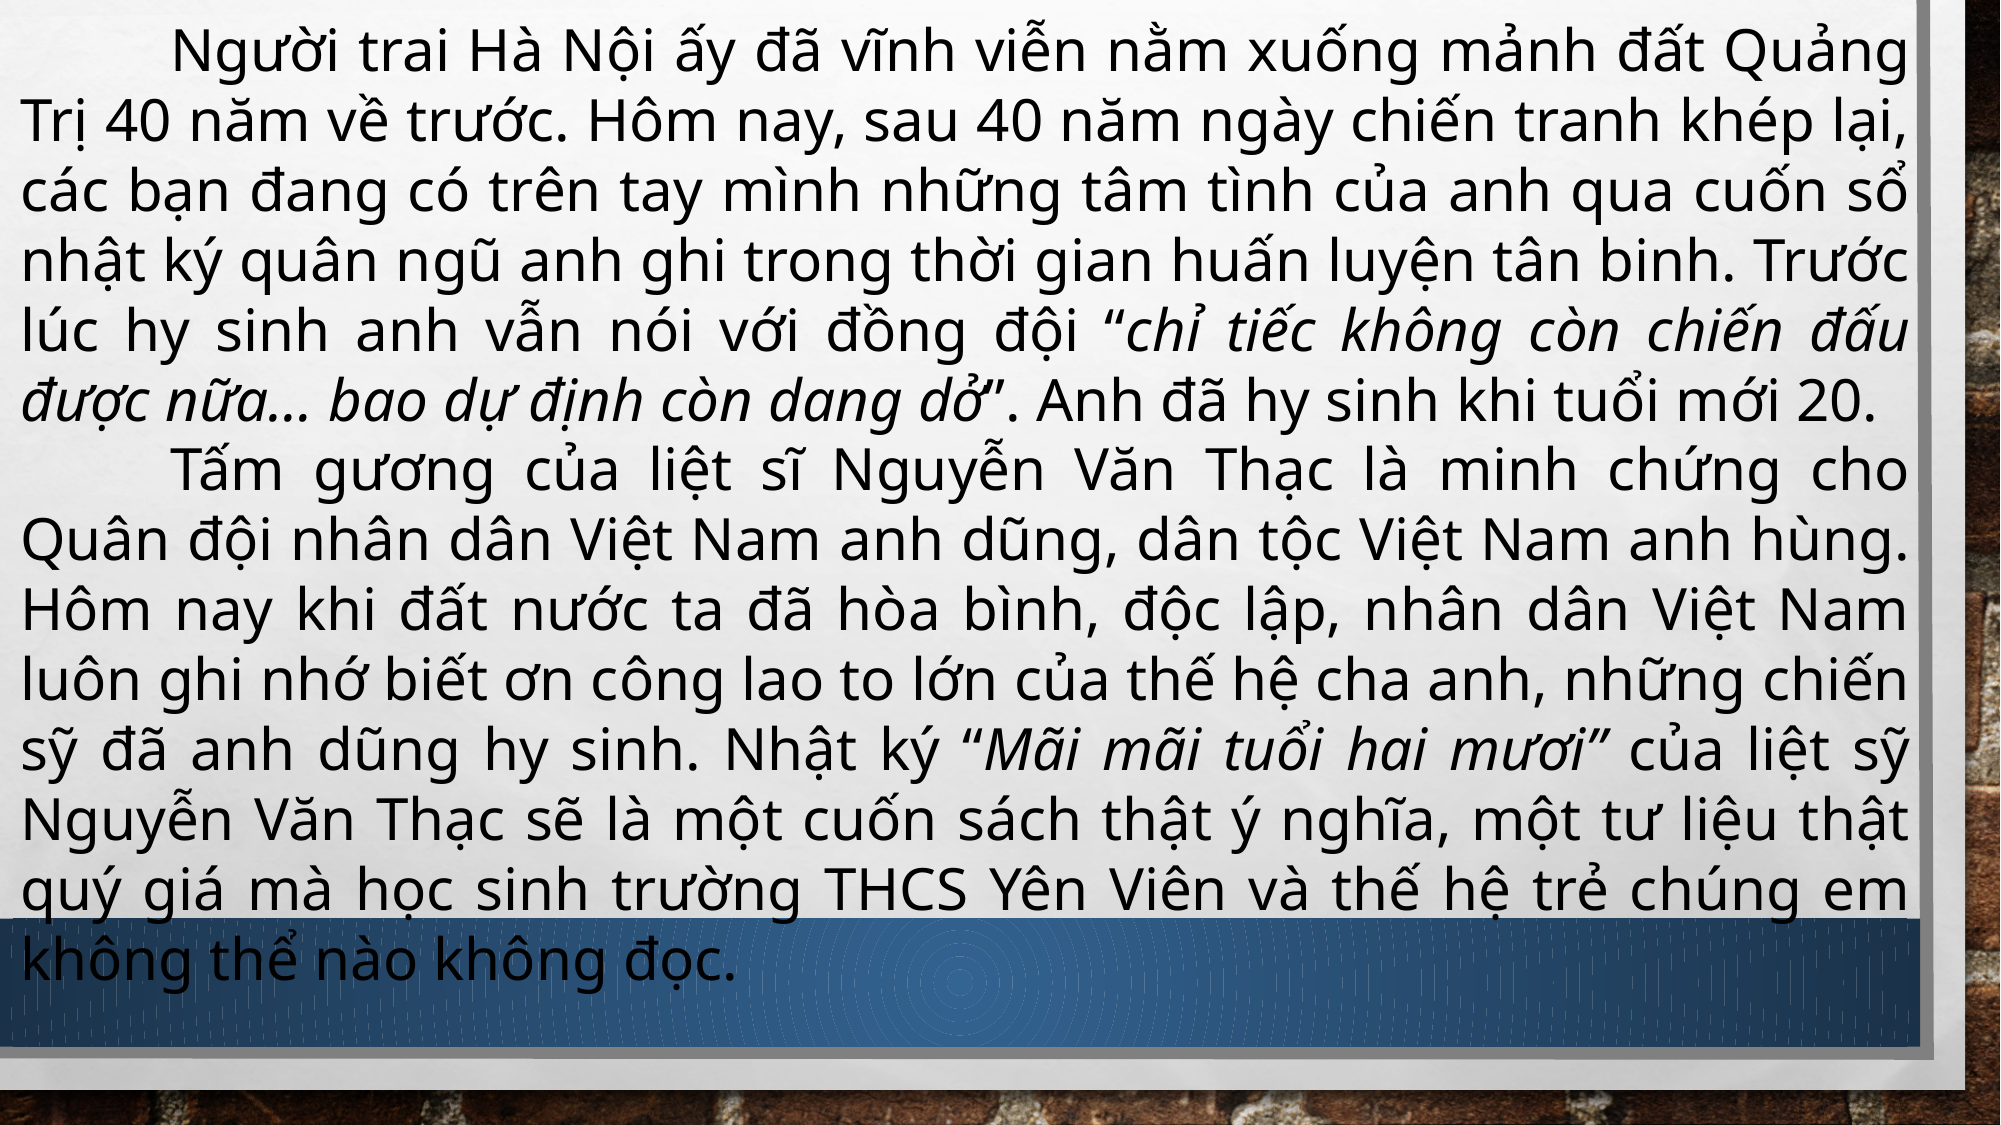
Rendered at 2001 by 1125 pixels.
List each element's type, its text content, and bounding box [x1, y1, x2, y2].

text_box Người trai Hà Nội ấy đã vĩnh viễn nằm xuống mảnh đất Quảng Trị 40 năm về trước. Hôm nay, sau 40 năm ngày chiến tranh khép lại, các bạn đang có trên tay mình những tâm tình của anh qua cuốn sổ nhật ký quân ngũ anh ghi trong thời gian huấn luyện tân binh. Trước lúc hy sinh anh vẫn nói với đồng đội “chỉ tiếc không còn chiến đấu được nữa… bao dự định còn dang dở”. Anh đã hy sinh khi tuổi mới 20. Tấm gương của liệt sĩ Nguyễn Văn Thạc là minh chứng cho Quân đội nhân dân Việt Nam anh dũng, dân tộc Việt Nam anh hùng. Hôm nay khi đất nước ta đã hòa bình, độc lập, nhân dân Việt Nam luôn ghi nhớ biết ơn công lao to lớn của thế hệ cha anh, những chiến sỹ đã anh dũng hy sinh. Nhật ký “Mãi mãi tuổi hai mươi” của liệt sỹ Nguyễn Văn Thạc sẽ là một cuốn sách thật ý nghĩa, một tư liệu thật quý giá mà học sinh trường THCS Yên Viên và thế hệ trẻ chúng em không thể nào không đọc. [5, 5, 1925, 1000]
picture [0, 0, 2000, 1125]
